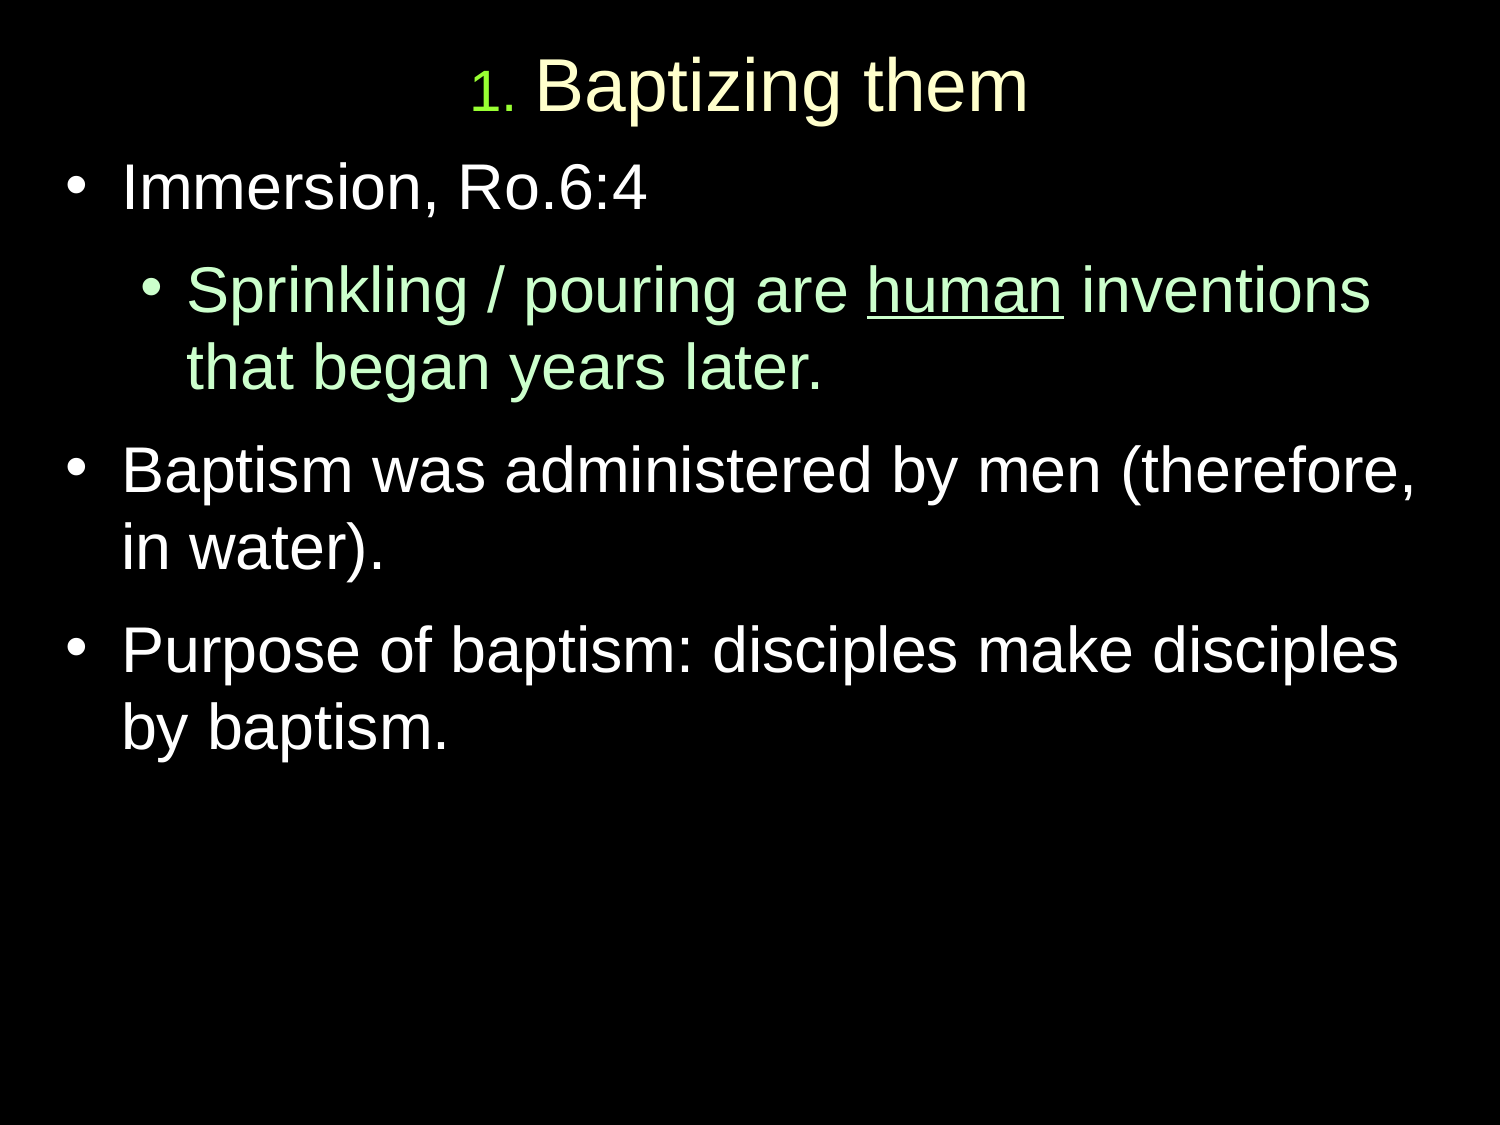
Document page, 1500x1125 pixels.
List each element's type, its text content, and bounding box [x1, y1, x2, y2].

title 1. Baptizing them [75, 24, 1425, 137]
list Immersion, Ro.6:4 Sprinkling / pouring are human inventions that began years later. Baptism was administered by men (therefore, in water). Purpose of baptism: disciples make disciples by baptism. [50, 137, 1450, 1013]
